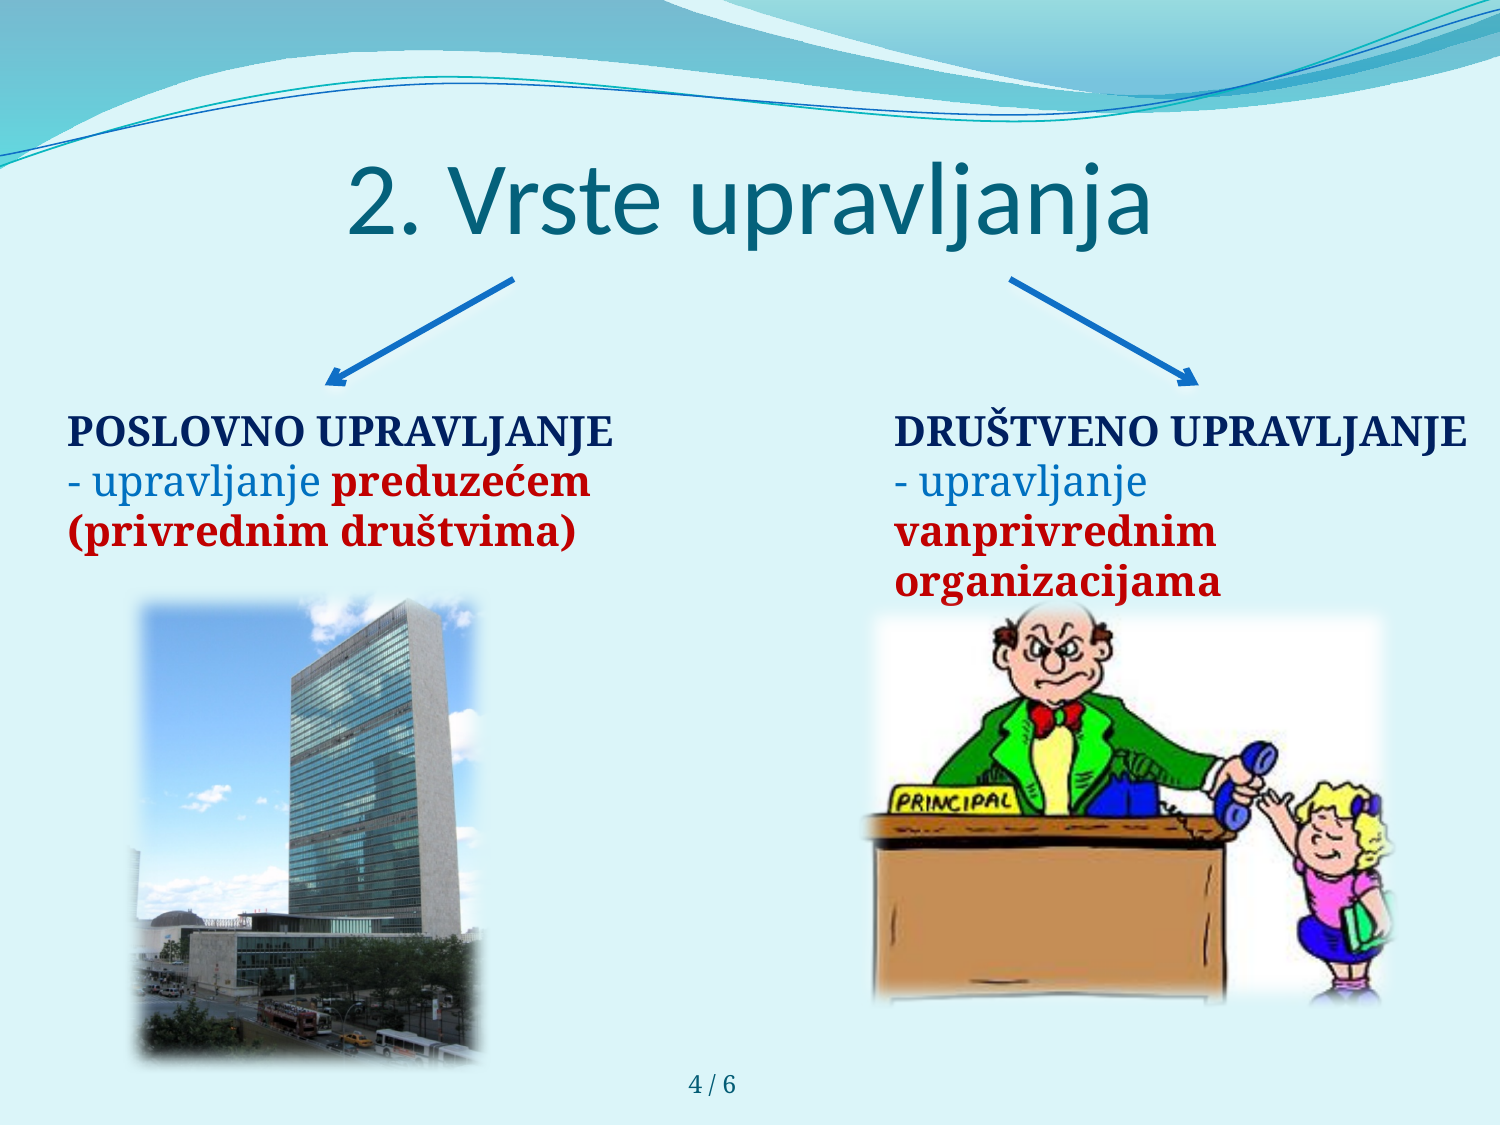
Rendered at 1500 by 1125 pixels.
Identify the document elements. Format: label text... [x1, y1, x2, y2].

text_box POSLOVNO UPRAVLJANJE - upravljanje preduzećem (privrednim društvima) [53, 397, 632, 562]
title 2. Vrste upravljanja [75, 113, 1425, 256]
footer 4 / 6 [437, 1042, 988, 1103]
picture [123, 585, 491, 1075]
picture [856, 597, 1400, 1010]
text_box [324, 278, 514, 386]
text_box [1009, 278, 1199, 386]
text_box DRUŠTVENO UPRAVLJANJE - upravljanje vanprivrednim organizacijama [879, 397, 1495, 662]
